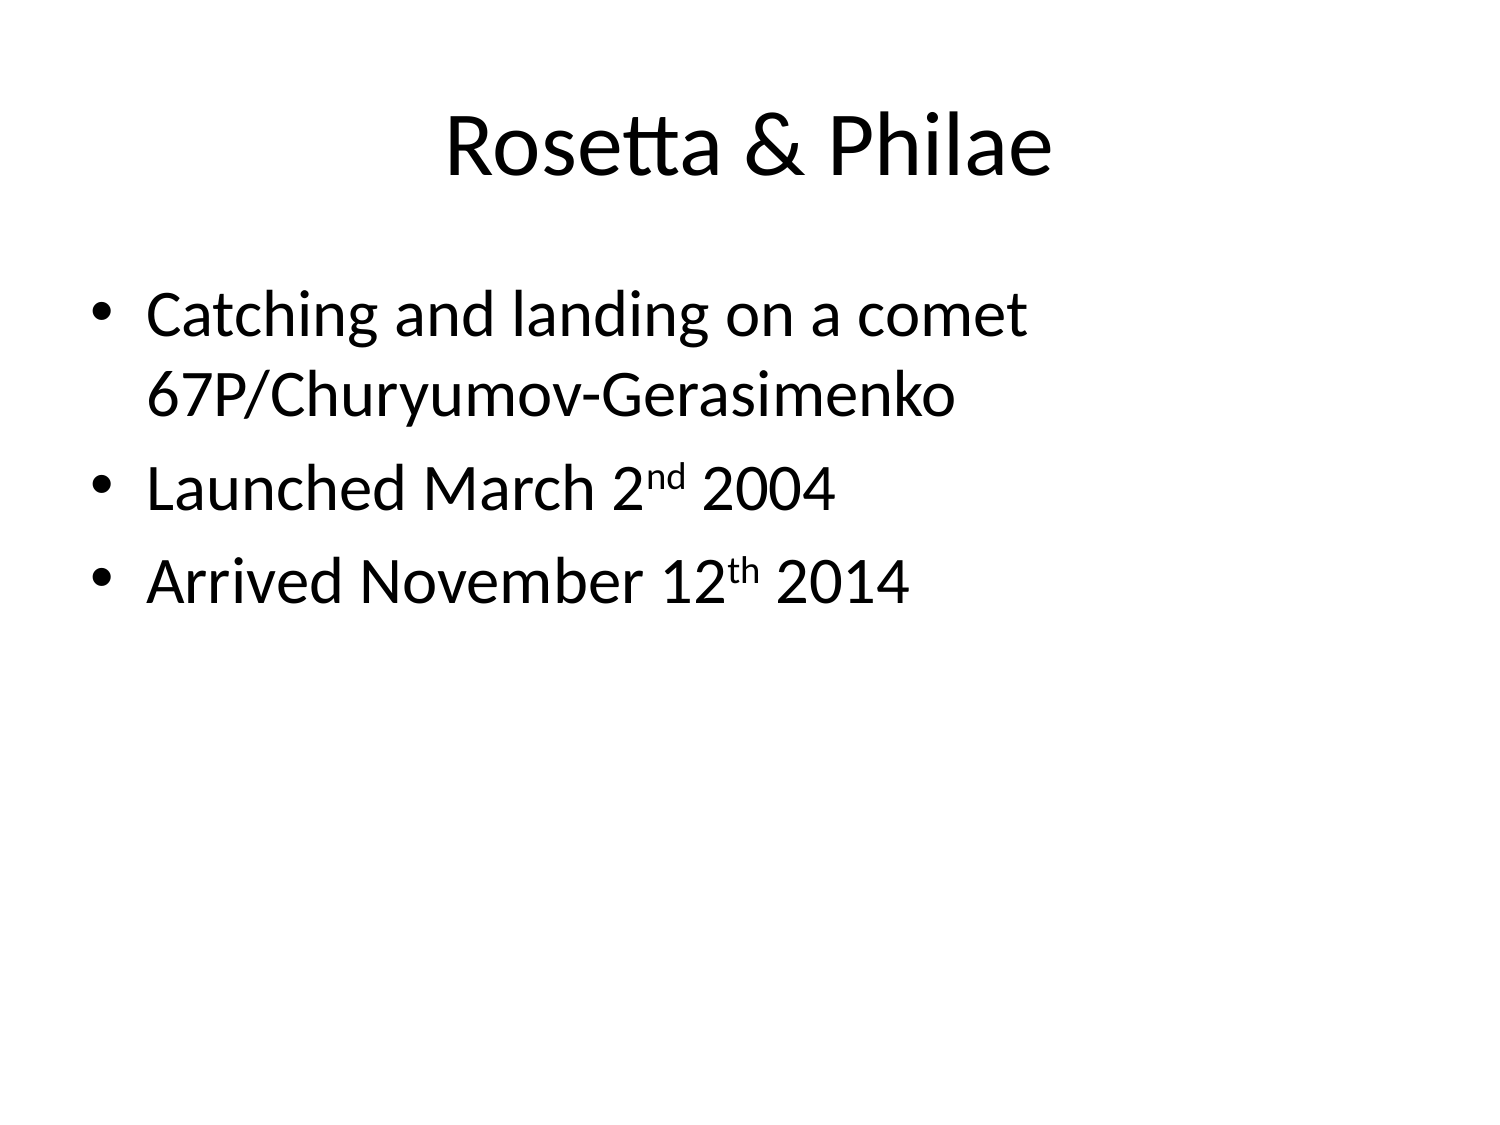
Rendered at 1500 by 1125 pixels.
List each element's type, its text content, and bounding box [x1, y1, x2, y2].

list Catching and landing on a comet 67P/Churyumov-Gerasimenko Launched March 2nd 2004 Arrived November 12th 2014 [75, 262, 1425, 1005]
title Rosetta & Philae [75, 45, 1425, 233]
